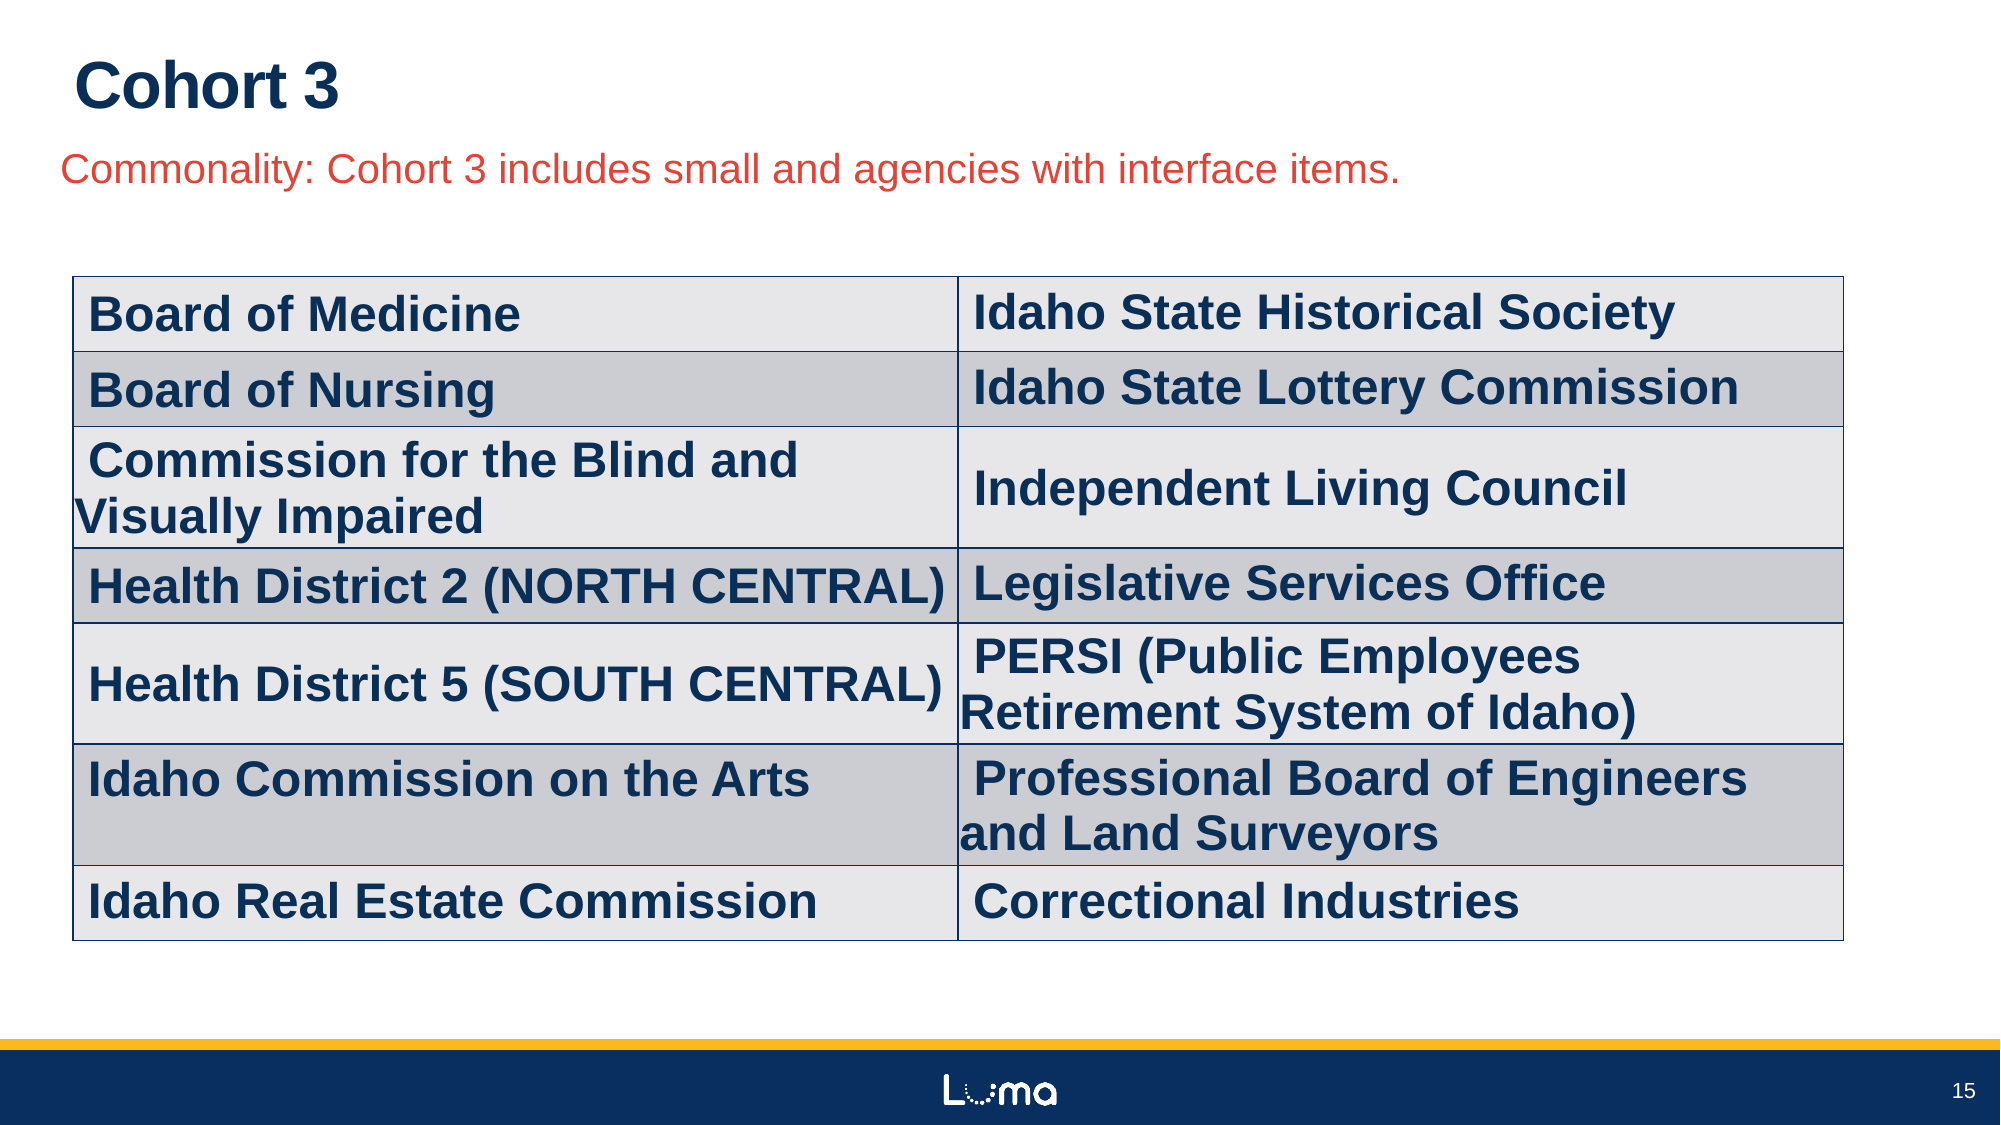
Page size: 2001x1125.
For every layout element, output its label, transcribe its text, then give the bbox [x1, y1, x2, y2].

table_cell Idaho State Lottery Commission [959, 352, 1843, 426]
table_cell Legislative Services Office [959, 549, 1843, 622]
picture [937, 1027, 1063, 1125]
table_cell Health District 5 (SOUTH CENTRAL) [74, 624, 957, 743]
table_cell Professional Board of Engineers and Land Surveyors [959, 745, 1843, 865]
table_cell Health District 2 (NORTH CENTRAL) [74, 549, 957, 622]
table_cell Correctional Industries [959, 866, 1843, 940]
table_cell Commission for the Blind and Visually Impaired [74, 427, 957, 547]
text_box Commonality: Cohort 3 includes small and agencies with interface items. [45, 131, 1844, 200]
table_cell Idaho Real Estate Commission [74, 866, 957, 940]
table_header Board of Medicine [74, 277, 957, 351]
table_cell Board of Nursing [74, 352, 957, 426]
table_header Idaho State Historical Society [959, 277, 1843, 351]
table_cell Independent Living Council [959, 427, 1843, 547]
table_cell Idaho Commission on the Arts [74, 745, 957, 865]
slide_number 15 [1775, 1059, 1991, 1120]
table_cell PERSI (Public Employees Retirement System of Idaho) [959, 624, 1843, 743]
title Cohort 3 [59, 47, 1946, 132]
